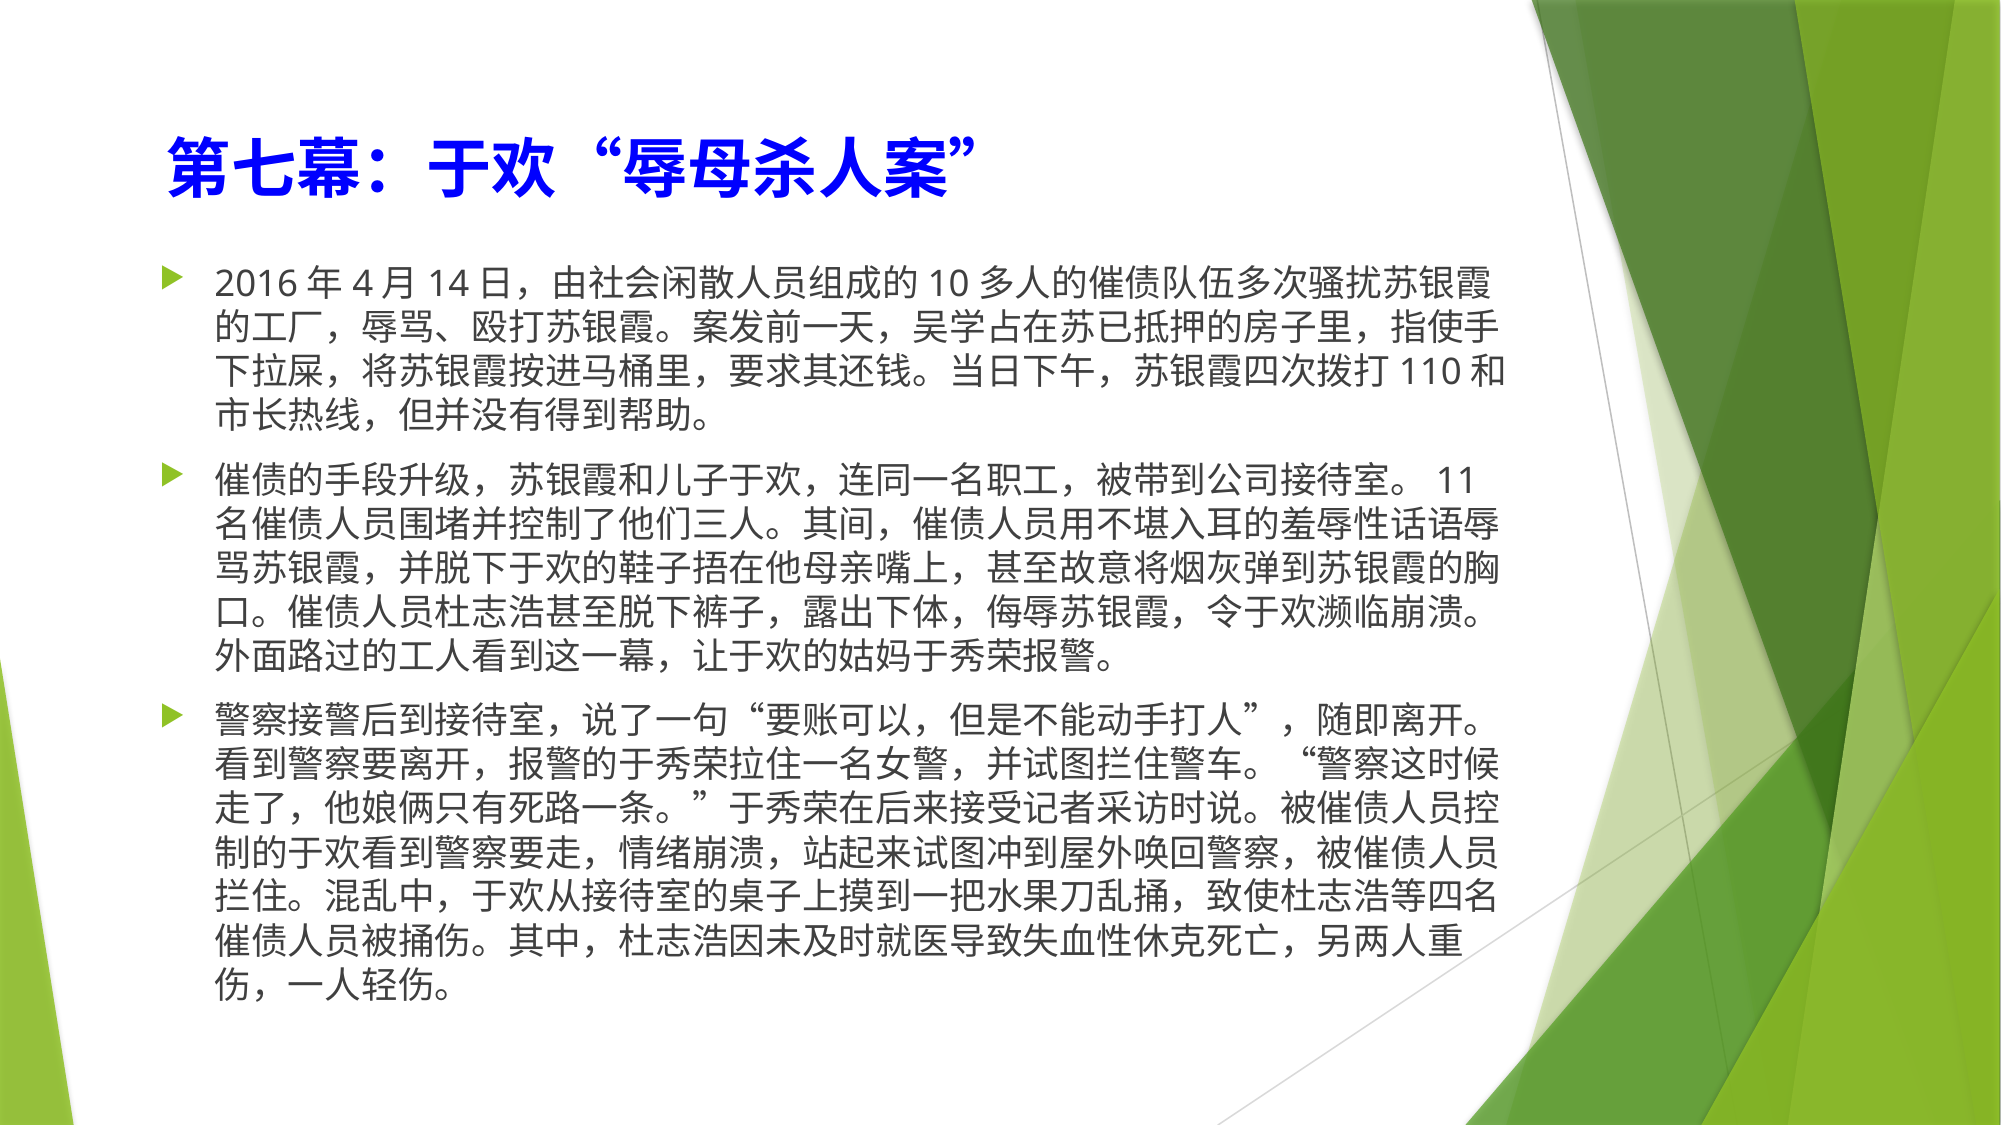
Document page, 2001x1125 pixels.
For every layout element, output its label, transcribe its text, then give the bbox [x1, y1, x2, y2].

title 第七幕：于欢“辱母杀人案” [150, 120, 1037, 252]
list 2016年4月14日，由社会闲散人员组成的10多人的催债队伍多次骚扰苏银霞的工厂，辱骂、殴打苏银霞。案发前一天，吴学占在苏已抵押的房子里，指使手下拉屎，将苏银霞按进马桶里，要求其还钱。当日下午，苏银霞四次拨打110和市长热线，但并没有得到帮助。 催债的手段升级，苏银霞和儿子于欢，连同一名职工，被带到公司接待室。11名催债人员围堵并控制了他们三人。其间，催债人员用不堪入耳的羞辱性话语辱骂苏银霞，并脱下于欢的鞋子捂在他母亲嘴上，甚至故意将烟灰弹到苏银霞的胸口。催债人员杜志浩甚至脱下裤子，露出下体，侮辱苏银霞，令于欢濒临崩溃。外面路过的工人看到这一幕，让于欢的姑妈于秀荣报警。 警察接警后到接待室，说了一句“要账可以，但是不能动手打人”，随即离开。看到警察要离开，报警的于秀荣拉住一名女警，并试图拦住警车。“警察这时候走了，他娘俩只有死路一条。”于秀荣在后来接受记者采访时说。被催债人员控制的于欢看到警察要走，情绪崩溃，站起来试图冲到屋外唤回警察，被催债人员拦住。混乱中，于欢从接待室的桌子上摸到一把水果刀乱捅，致使杜志浩等四名催债人员被捅伤。其中，杜志浩因未及时就医导致失血性休克死亡，另两人重伤，一人轻伤。 [144, 252, 1535, 1014]
